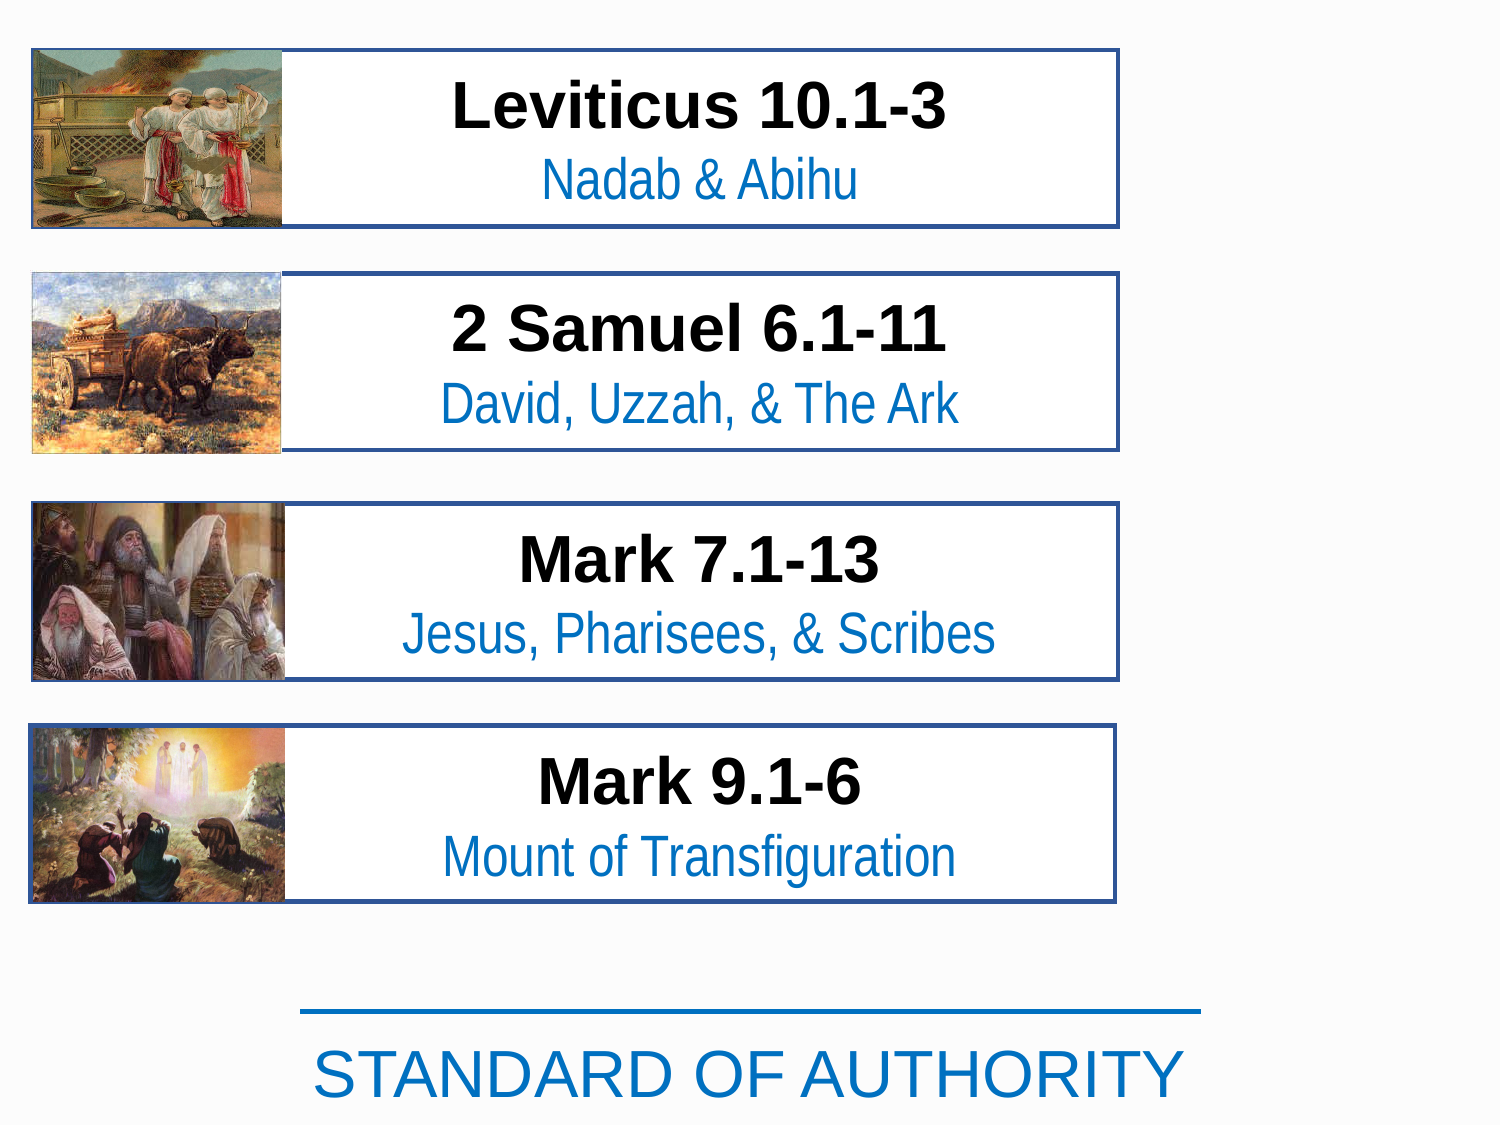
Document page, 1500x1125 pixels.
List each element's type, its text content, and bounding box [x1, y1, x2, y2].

text_box Mark 9.1-6 Mount of Transfiguration [285, 730, 1116, 896]
text_box Leviticus 10.1-3 Nadab & Abihu [282, 54, 1118, 219]
picture [33, 503, 285, 680]
picture [33, 49, 282, 227]
text_box [282, 273, 1119, 451]
picture [33, 728, 285, 902]
text_box [29, 724, 1116, 903]
text_box Mark 7.1-13 Jesus, Pharisees, & Scribes [285, 508, 1116, 673]
text_box 2 Samuel 6.1-11 David, Uzzah, & The Ark [282, 277, 1118, 443]
text_box STANDARD OF AUTHORITY [0, 1023, 1500, 1119]
text_box [32, 502, 1119, 681]
text_box [282, 49, 1119, 227]
picture [30, 270, 282, 455]
